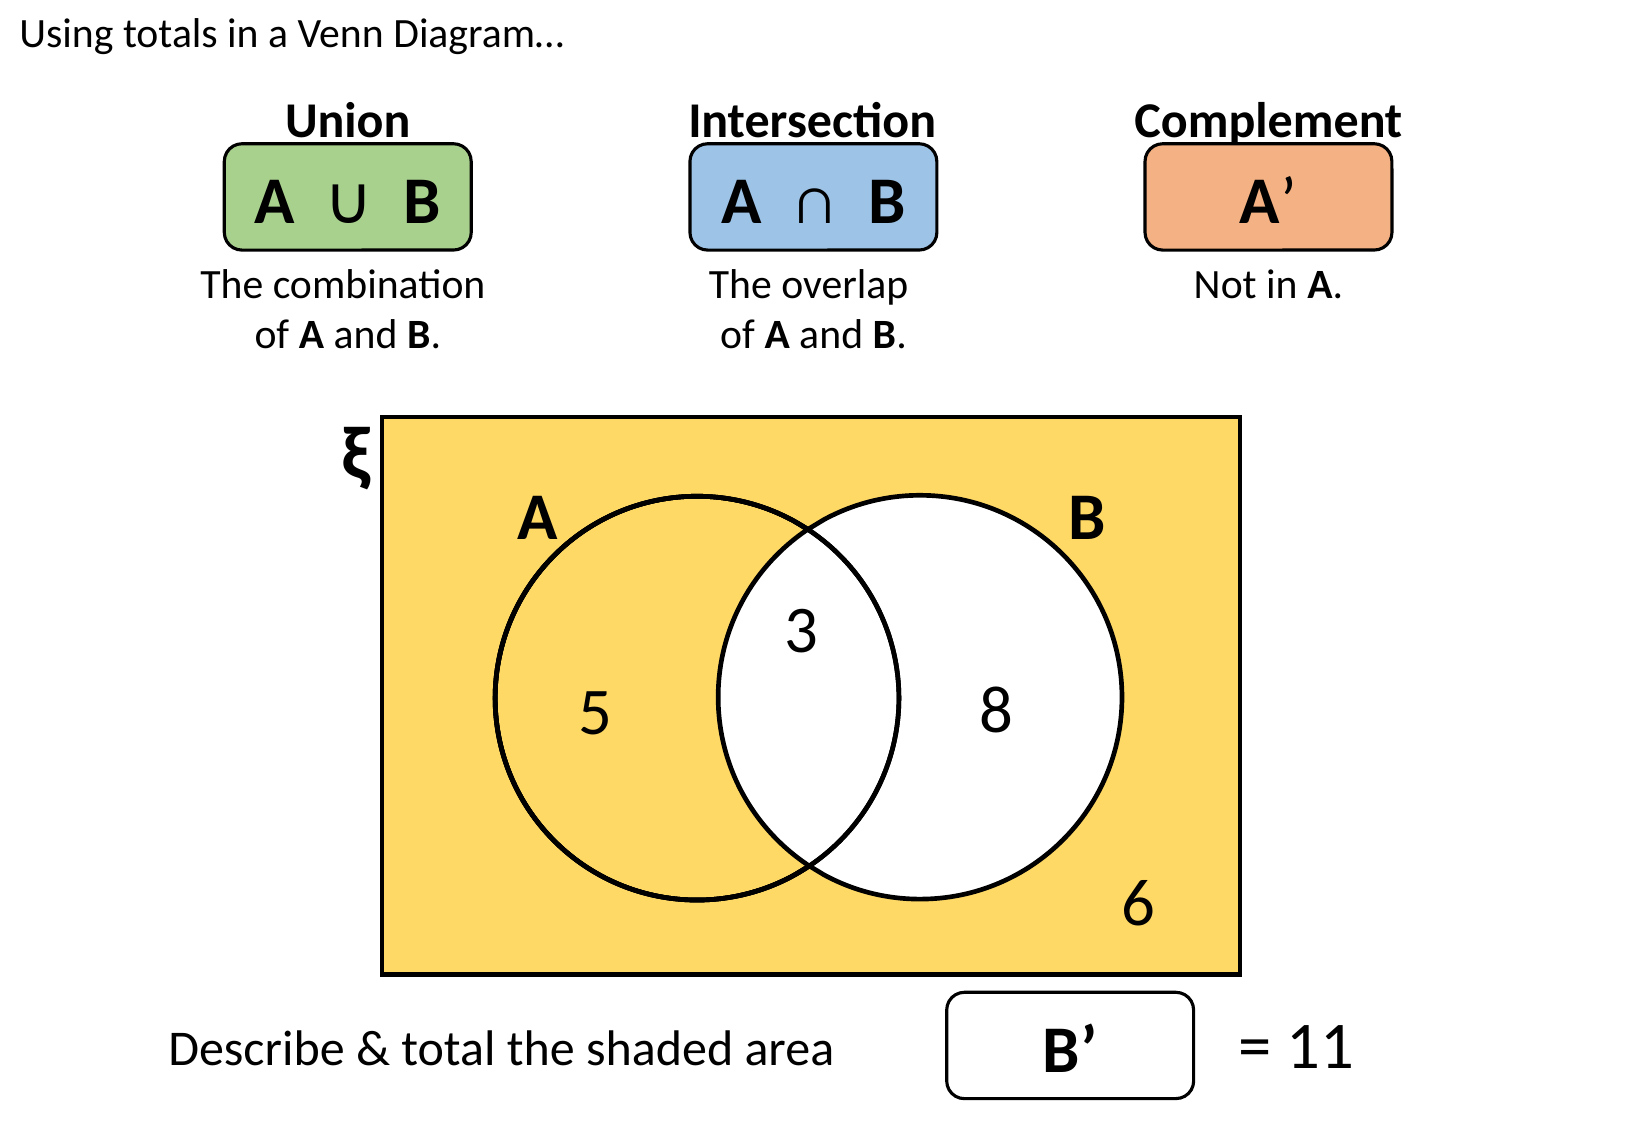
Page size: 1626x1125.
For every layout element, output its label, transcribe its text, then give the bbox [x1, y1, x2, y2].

text_box 8 [937, 658, 1056, 754]
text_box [169, 79, 527, 366]
text_box Using totals in a Venn Diagram… [4, 0, 580, 64]
text_box B [1008, 465, 1165, 561]
text_box B’ [945, 991, 1195, 1100]
text_box Describe & total the shaded area [153, 1008, 850, 1083]
text_box 5 [536, 660, 654, 755]
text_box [659, 79, 966, 366]
text_box [381, 416, 1241, 976]
text_box A [446, 465, 630, 561]
text_box 3 [742, 578, 861, 674]
text_box [811, 497, 1120, 898]
text_box ξ [326, 396, 399, 501]
text_box = 11 [1223, 994, 1370, 1090]
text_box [1104, 79, 1433, 316]
text_box [494, 495, 900, 902]
text_box 6 [1079, 851, 1198, 947]
